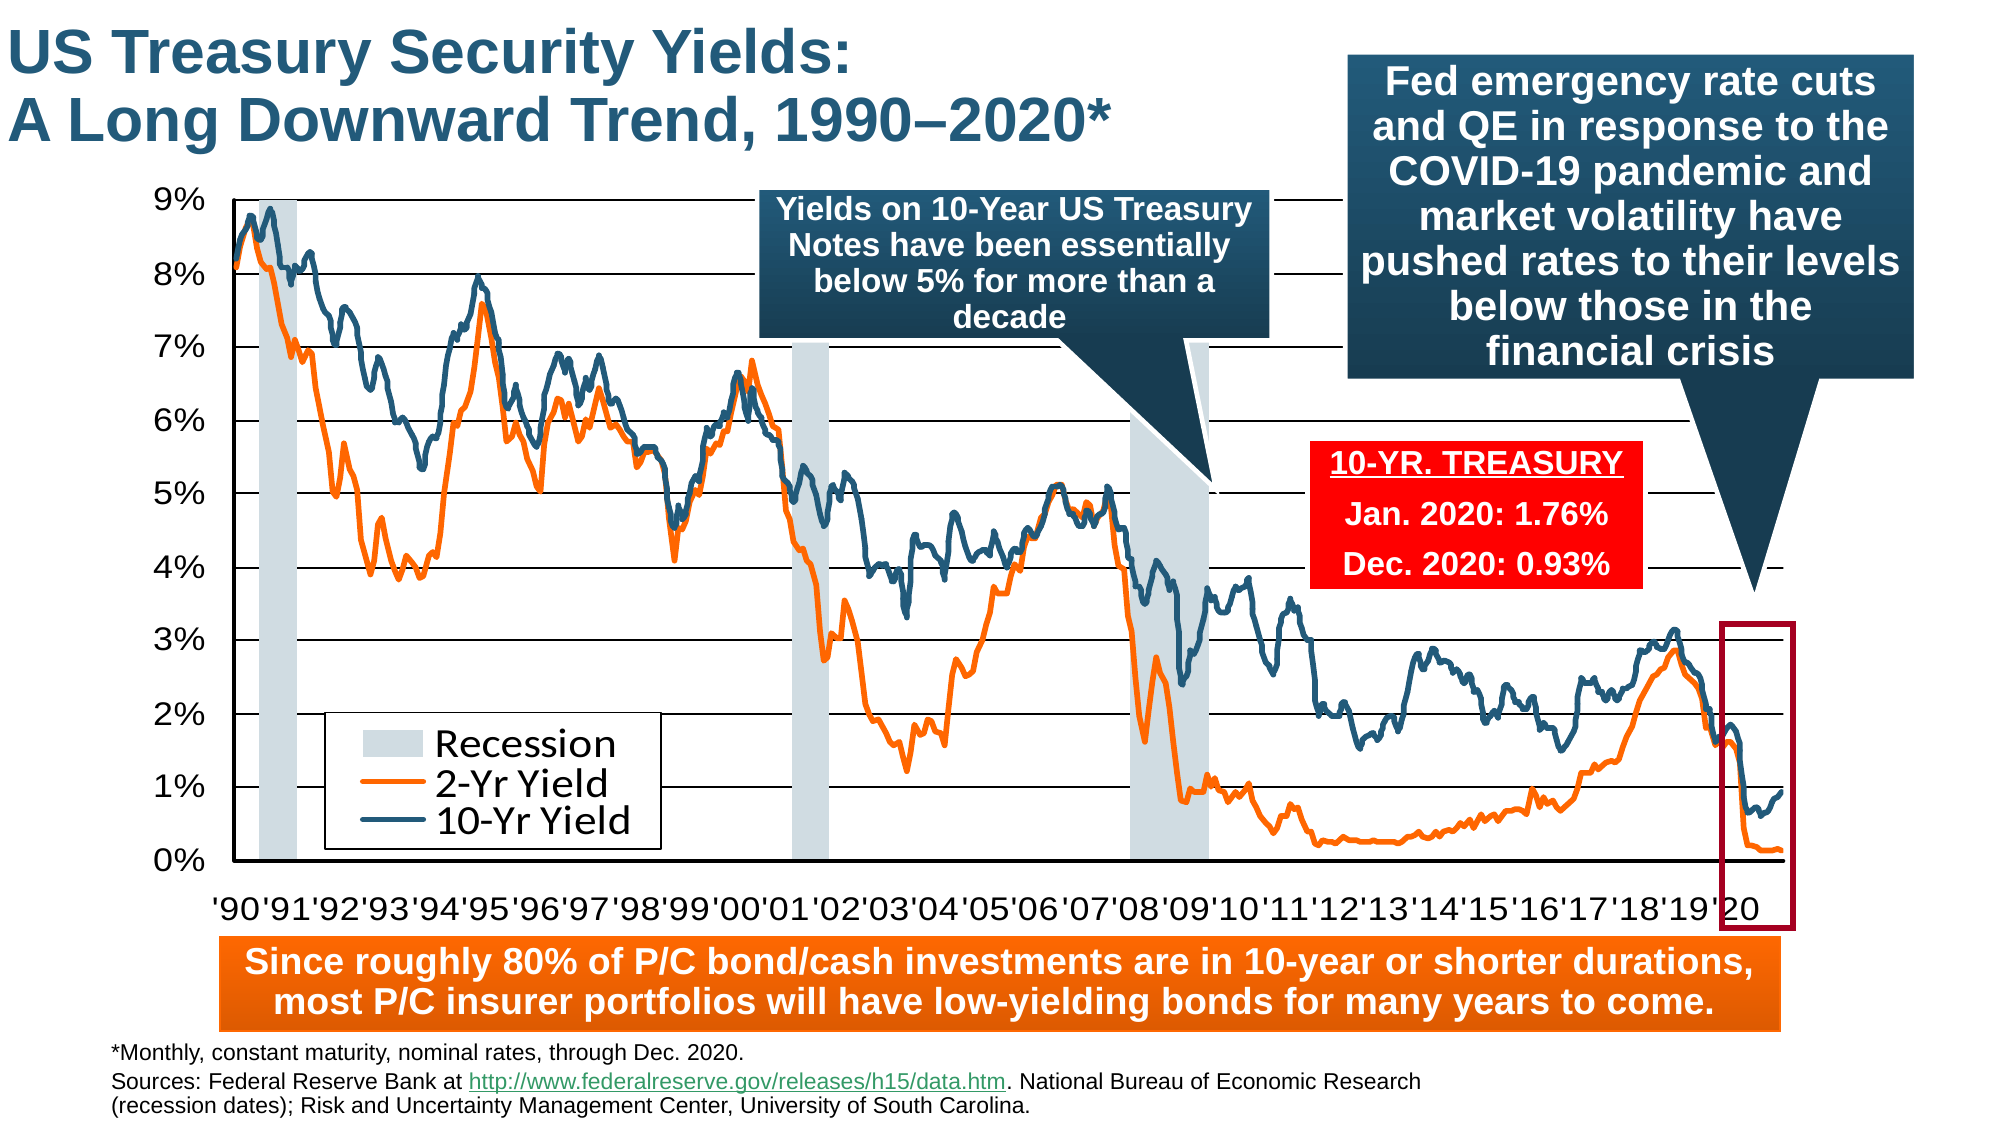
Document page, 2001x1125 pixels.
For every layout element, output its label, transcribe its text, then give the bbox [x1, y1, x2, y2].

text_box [138, 160, 1793, 955]
text_box Fed emergency rate cuts and QE in response to the COVID-19 pandemic and market volatility have pushed rates to their levels below those in the financial crisis [1345, 52, 1917, 451]
title US Treasury Security Yields: A Long Downward Trend, 1990–2020* [0, 16, 1166, 159]
text_box *Monthly, constant maturity, nominal rates, through Dec. 2020. Sources: Federal Reserve Bank at http://www.federalreserve.gov/releases/h15/data.htm. National Bureau of Economic Research (recession dates); Risk and Uncertainty Management Center, University of South Carolina. [50, 1042, 1483, 1125]
text_box Since roughly 80% of P/C bond/cash investments are in 10-year or shorter durations, most P/C insurer portfolios will have low-yielding bonds for many years to come. [219, 966, 1781, 1031]
